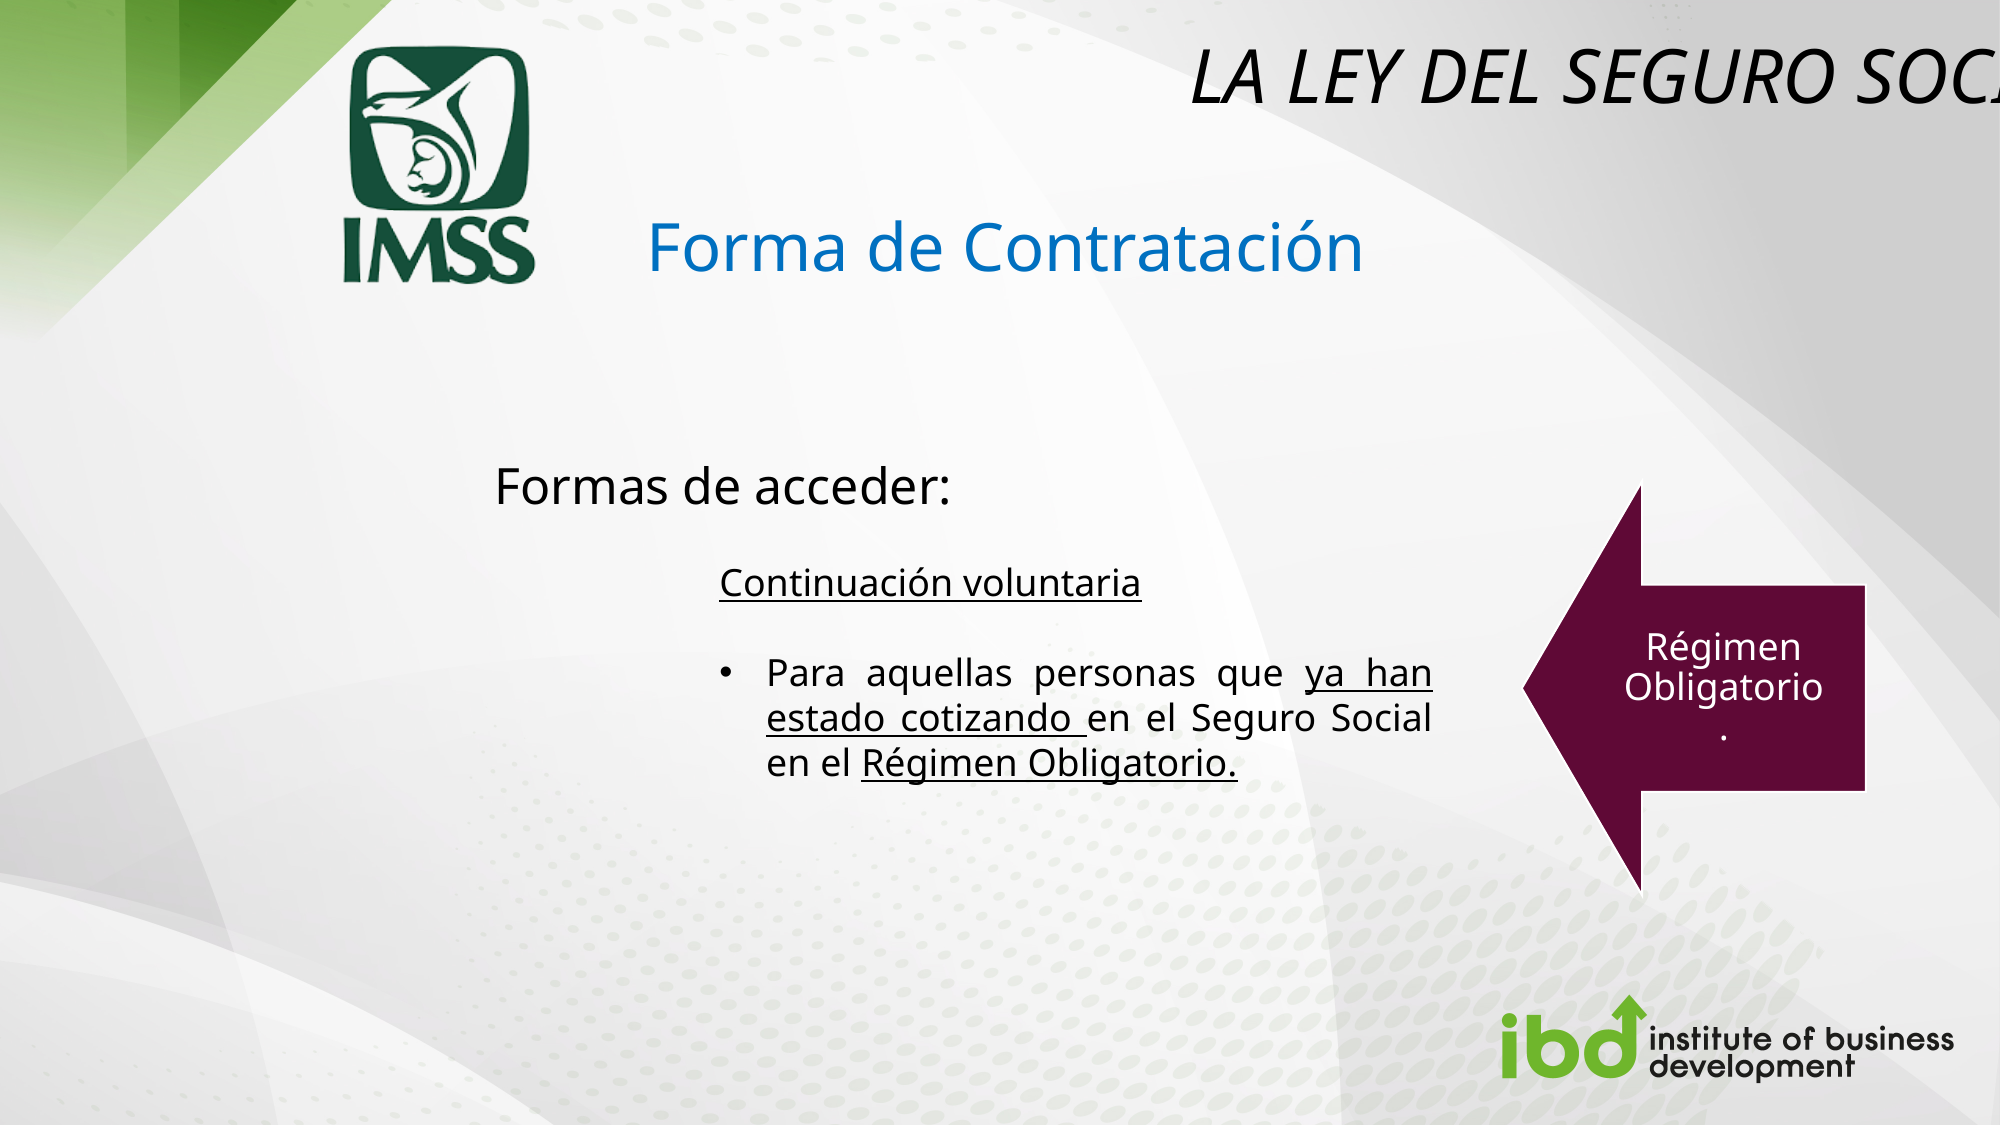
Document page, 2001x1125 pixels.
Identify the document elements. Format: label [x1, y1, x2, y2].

text_box [1521, 481, 1866, 896]
picture [0, 0, 2000, 1125]
